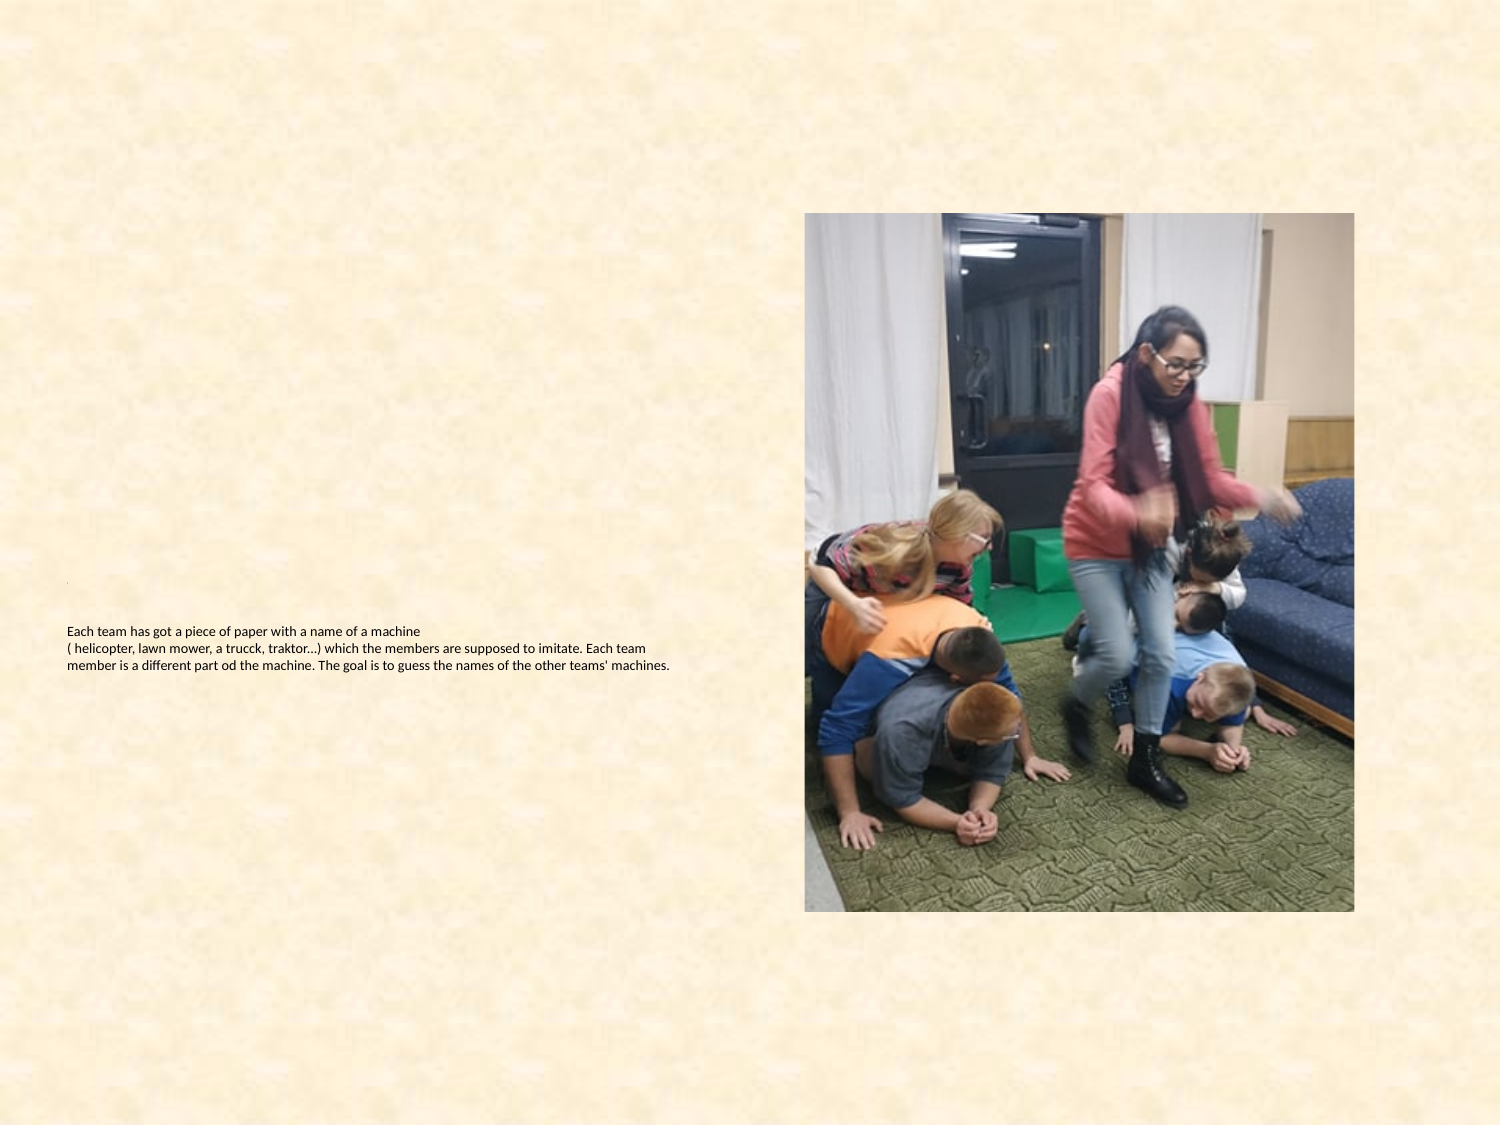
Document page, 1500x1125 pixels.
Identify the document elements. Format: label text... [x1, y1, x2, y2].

title Each team has got a piece of paper with a name of a machine ( helicopter, lawn mower, a trucck, traktor...) which the members are supposed to imitate. Each team member is a different part od the machine. The goal is to guess the names of the other teams' machines. [58, 562, 683, 779]
picture [0, 0, 1500, 1125]
